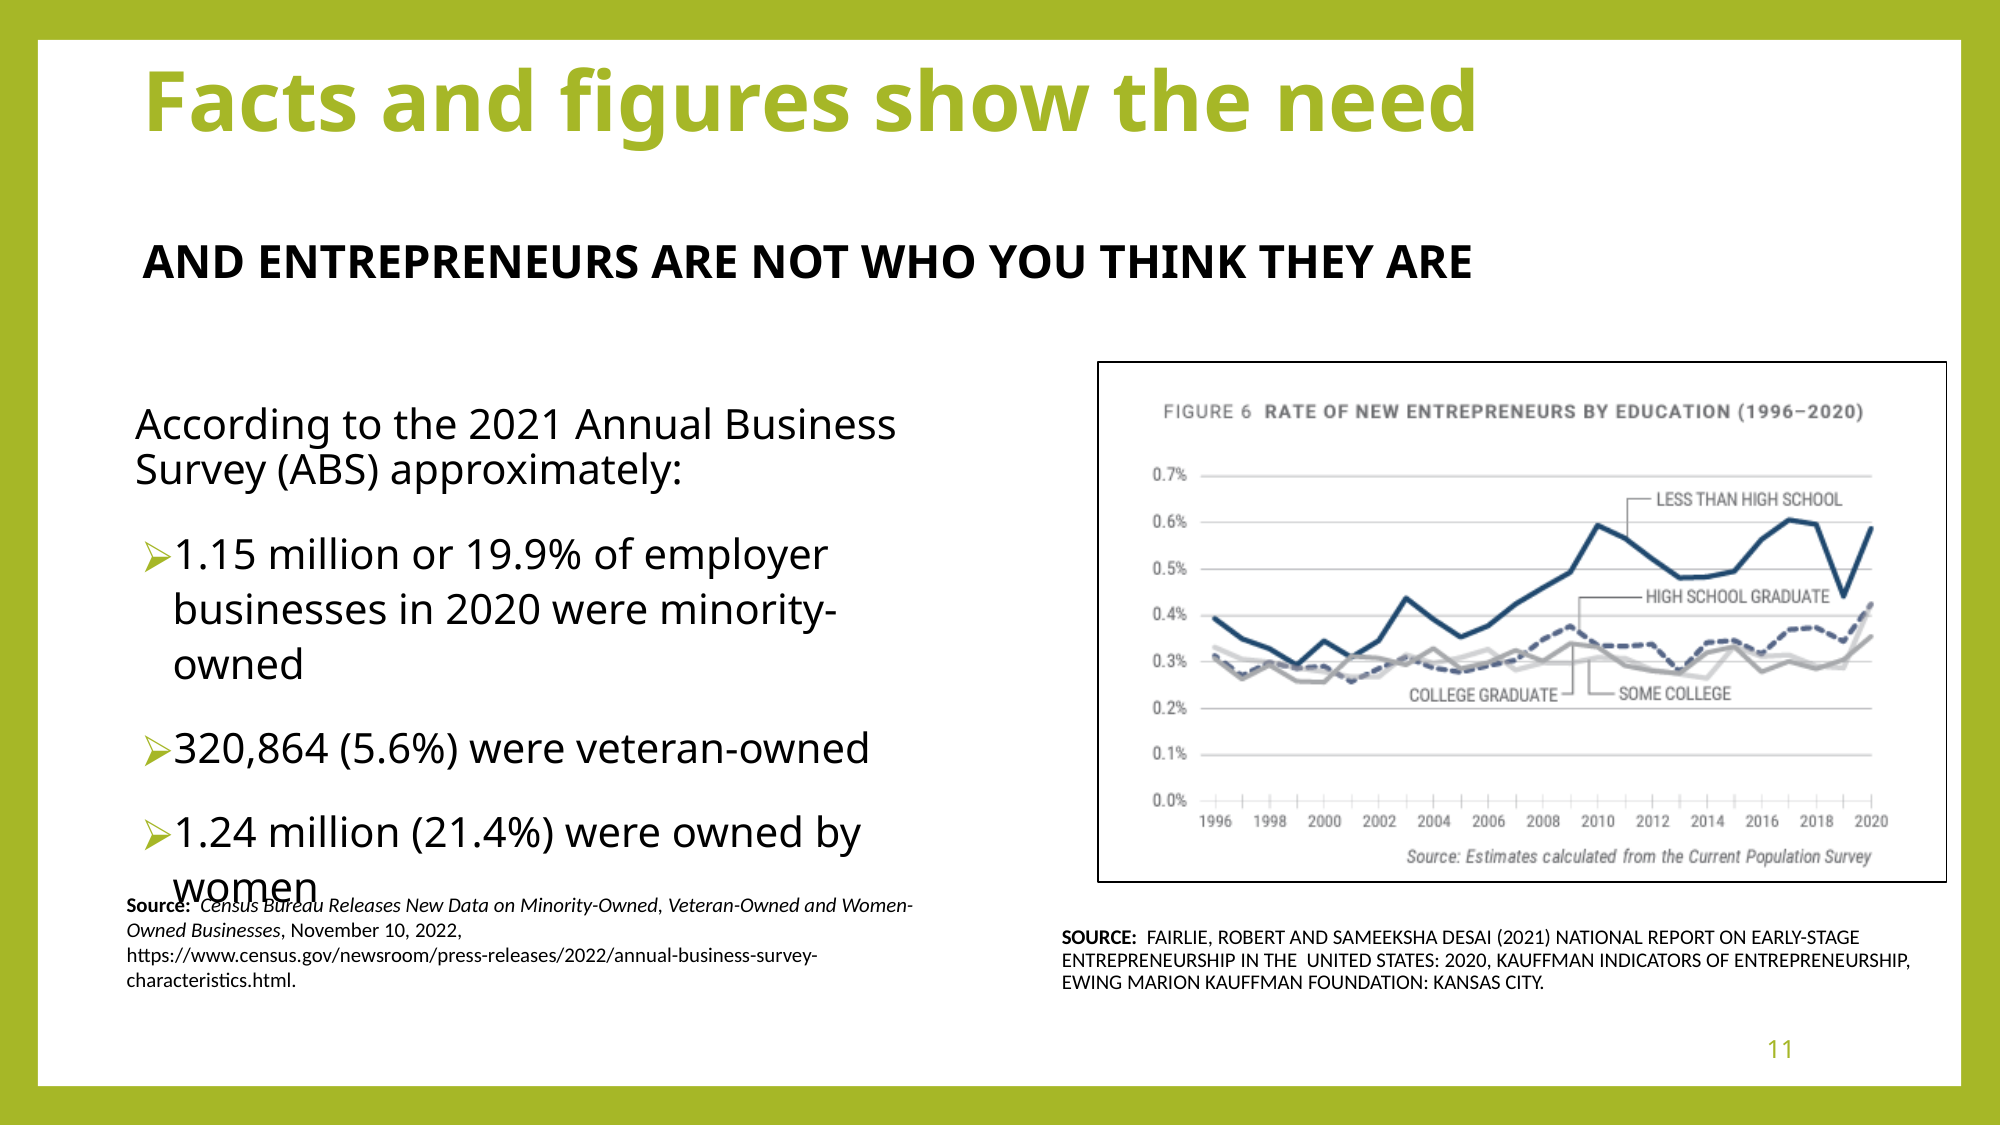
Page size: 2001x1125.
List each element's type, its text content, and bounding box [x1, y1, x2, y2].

list AND ENTREPRENEURS ARE NOT WHO YOU THINK THEY ARE [120, 231, 1523, 326]
list Facts and figures show the need [120, 47, 2000, 162]
slide_number 11 [1530, 1020, 1811, 1081]
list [1098, 362, 1946, 882]
text_box Source: Census Bureau Releases New Data on Minority-Owned, Veteran-Owned and Women-Owned Businesses, November 10, 2022, https://www.census.gov/newsroom/press-releases/2022/annual-business-survey-characteristics.html. [106, 881, 989, 1002]
list According to the 2021 Annual Business Survey (ABS) approximately: 1.15 million or 19.9% of employer businesses in 2020 were minority-owned 320,864 (5.6%) were veteran-owned 1.24 million (21.4%) were owned by women [120, 395, 963, 881]
text_box SOURCE: FAIRLIE, ROBERT AND SAMEEKSHA DESAI (2021) NATIONAL REPORT ON EARLY-STAGE ENTREPRENEURSHIP IN THE UNITED STATES: 2020, KAUFFMAN INDICATORS OF ENTREPRENEURSHIP, EWING MARION KAUFFMAN FOUNDATION: KANSAS CITY. [1046, 919, 1963, 1033]
